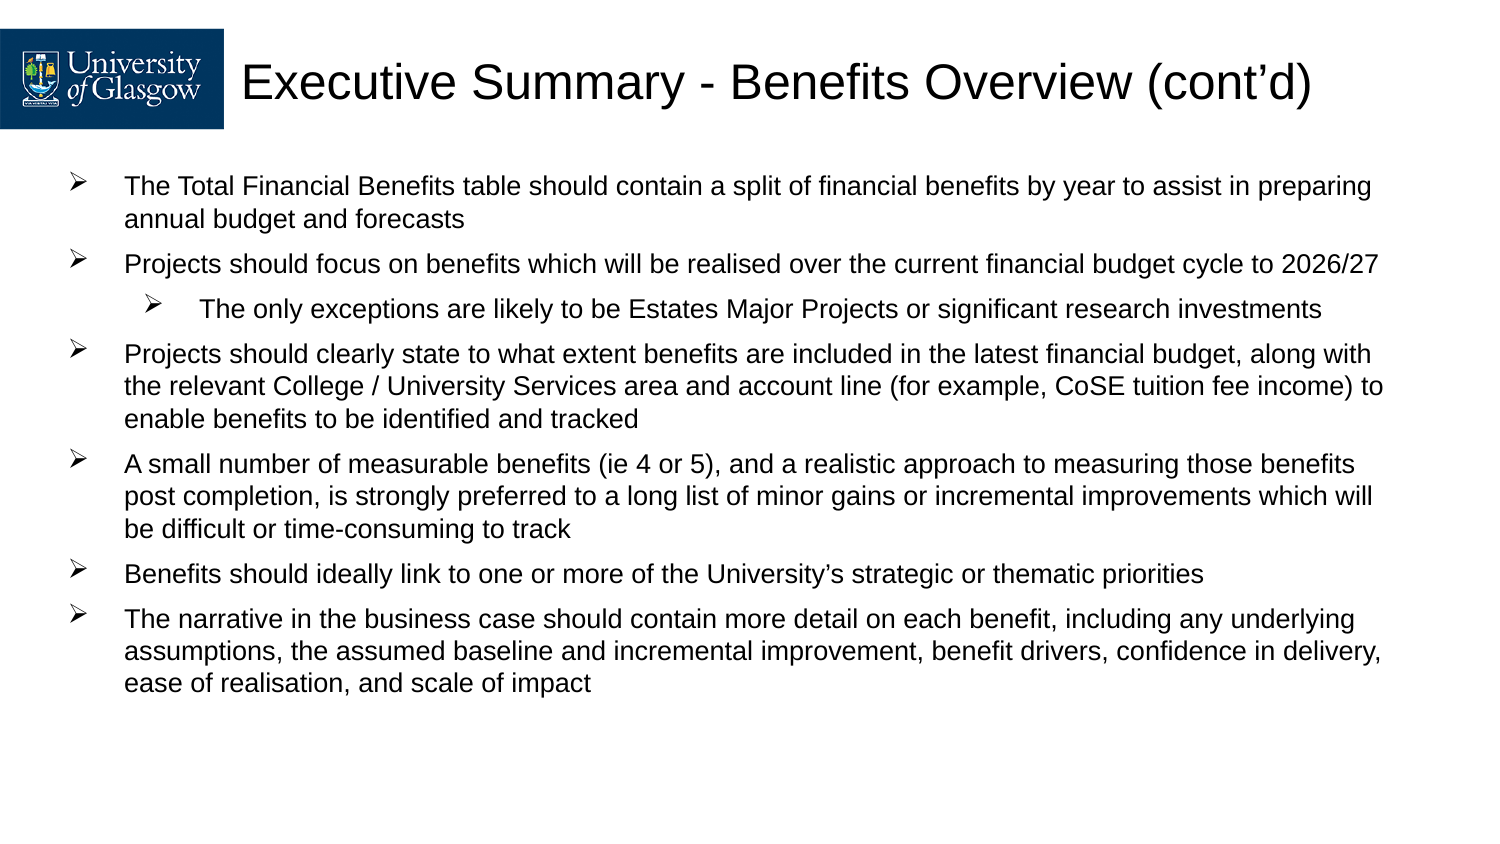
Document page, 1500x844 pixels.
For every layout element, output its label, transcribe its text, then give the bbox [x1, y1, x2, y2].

text_box The Total Financial Benefits table should contain a split of financial benefits by year to assist in preparing annual budget and forecasts Projects should focus on benefits which will be realised over the current financial budget cycle to 2026/27 The only exceptions are likely to be Estates Major Projects or significant research investments Projects should clearly state to what extent benefits are included in the latest financial budget, along with the relevant College / University Services area and account line (for example, CoSE tuition fee income) to enable benefits to be identified and tracked A small number of measurable benefits (ie 4 or 5), and a realistic approach to measuring those benefits post completion, is strongly preferred to a long list of minor gains or incremental improvements which will be difficult or time-consuming to track Benefits should ideally link to one or more of the University’s strategic or thematic priorities The narrative in the business case should contain more detail on each benefit, including any underlying assumptions, the assumed baseline and incremental improvement, benefit drivers, confidence in delivery, ease of realisation, and scale of impact [53, 161, 1412, 706]
picture [0, 0, 1125, 133]
text_box Executive Summary - Benefits Overview (cont’d) [1125, 42, 1365, 118]
